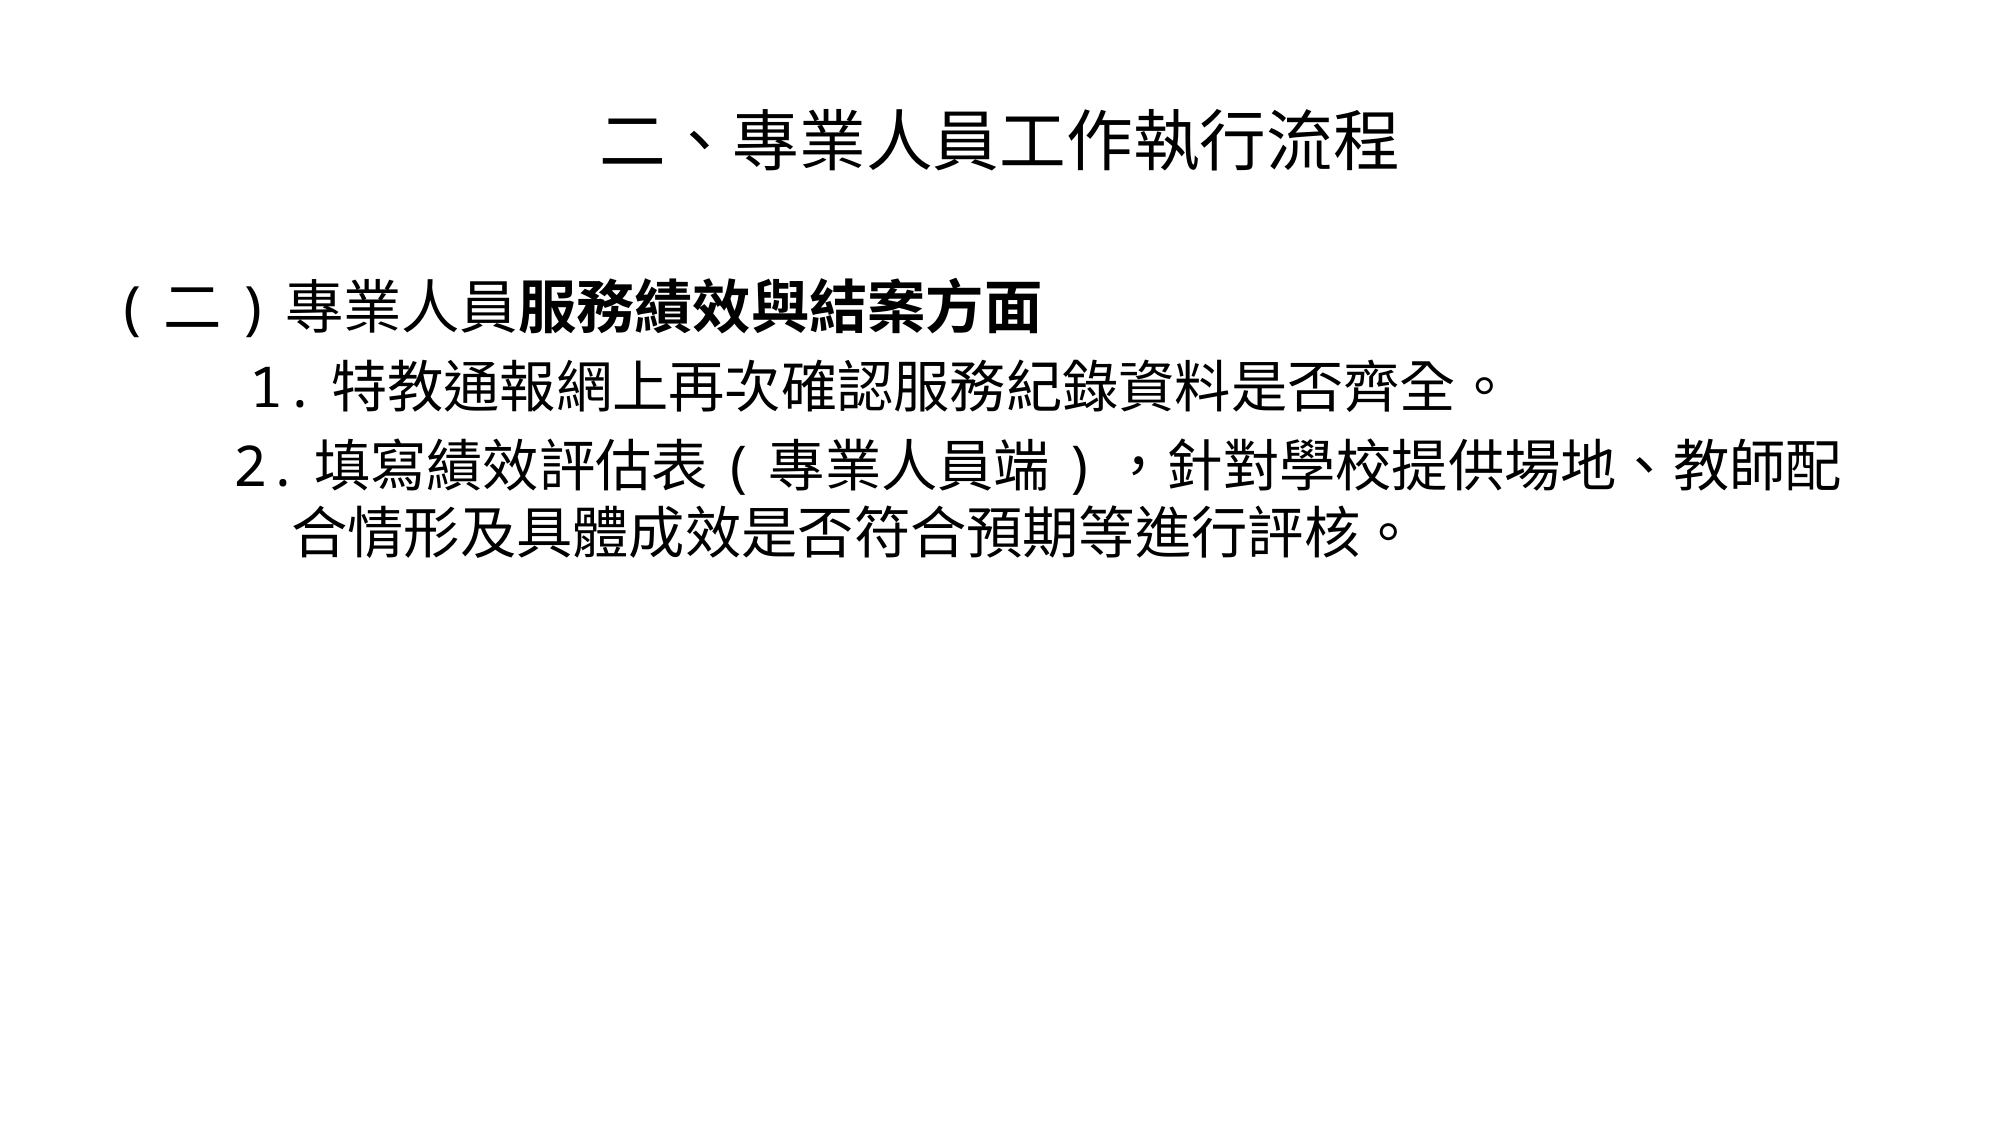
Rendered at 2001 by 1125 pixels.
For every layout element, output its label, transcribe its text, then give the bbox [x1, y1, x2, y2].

title 二、專業人員工作執行流程 [99, 45, 1900, 233]
list (二)專業人員服務績效與結案方面 1.特教通報網上再次確認服務紀錄資料是否齊全。 2.填寫績效評估表(專業人員端)，針對學校提供場地、教師配合情形及具體成效是否符合預期等進行評核。 [99, 262, 1900, 1005]
